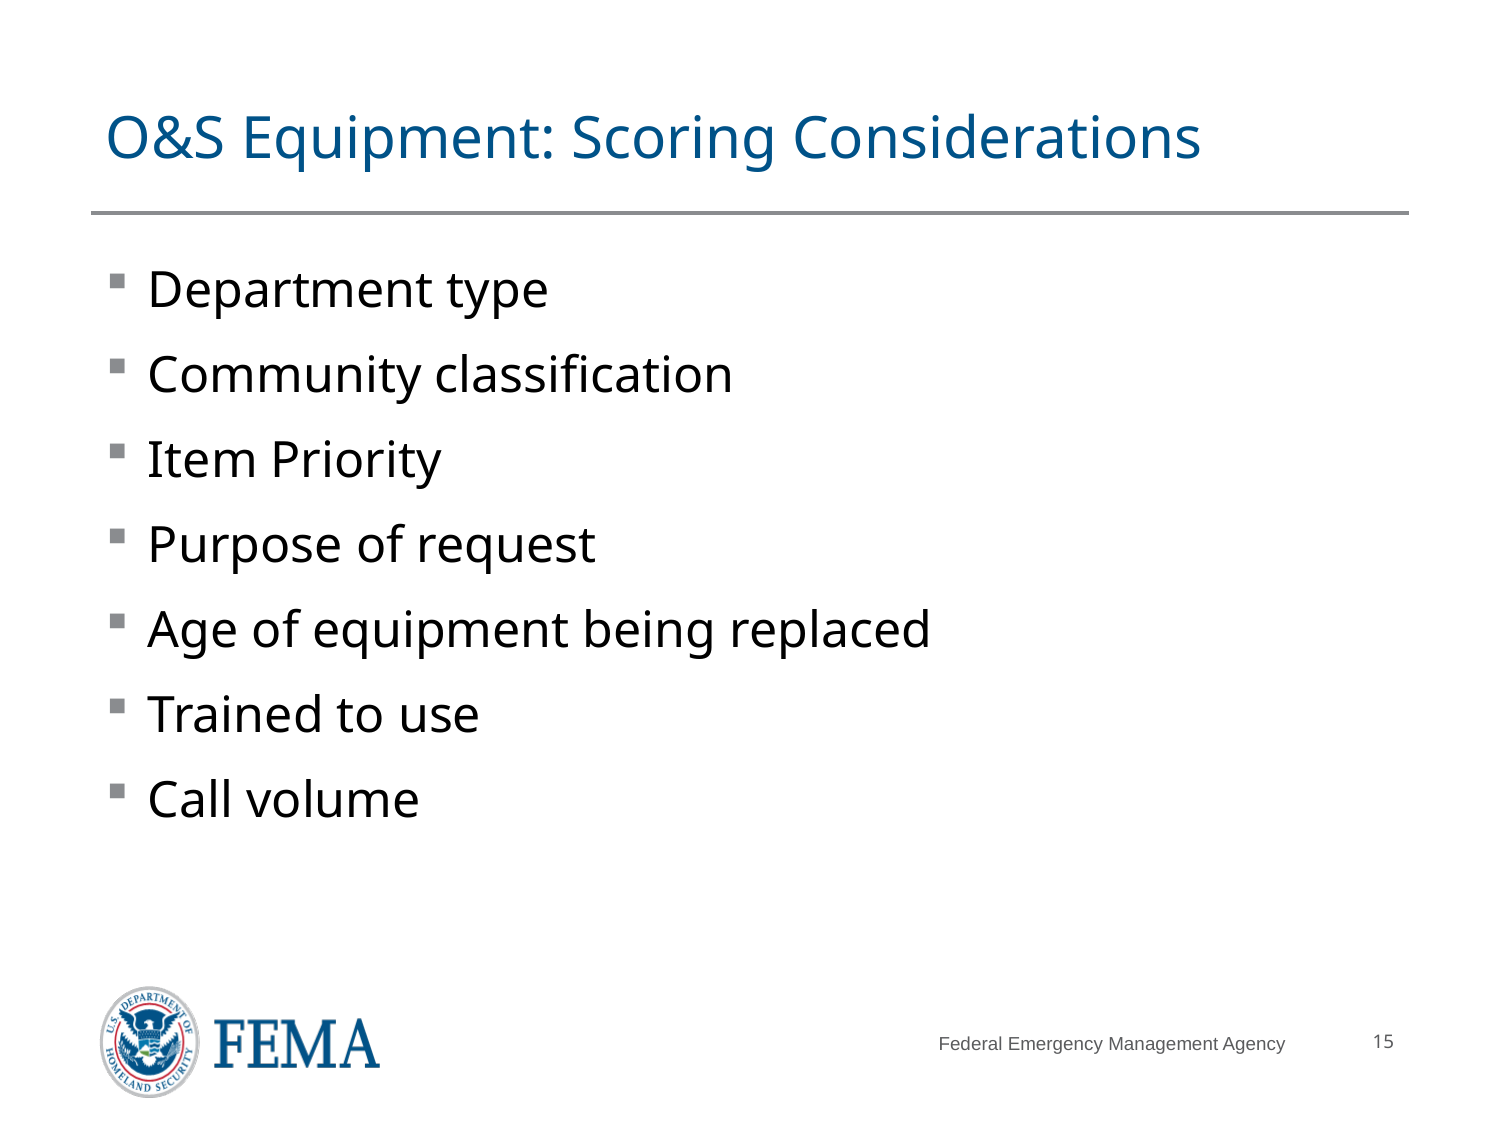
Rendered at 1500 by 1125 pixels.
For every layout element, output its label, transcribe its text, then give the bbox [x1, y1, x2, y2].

title O&S Equipment: Scoring Considerations [90, 74, 1410, 197]
slide_number 15 [1296, 1012, 1410, 1073]
picture [90, 976, 383, 1110]
list Department type Community classification Item Priority Purpose of request Age of equipment being replaced Trained to use Call volume [90, 249, 1410, 924]
